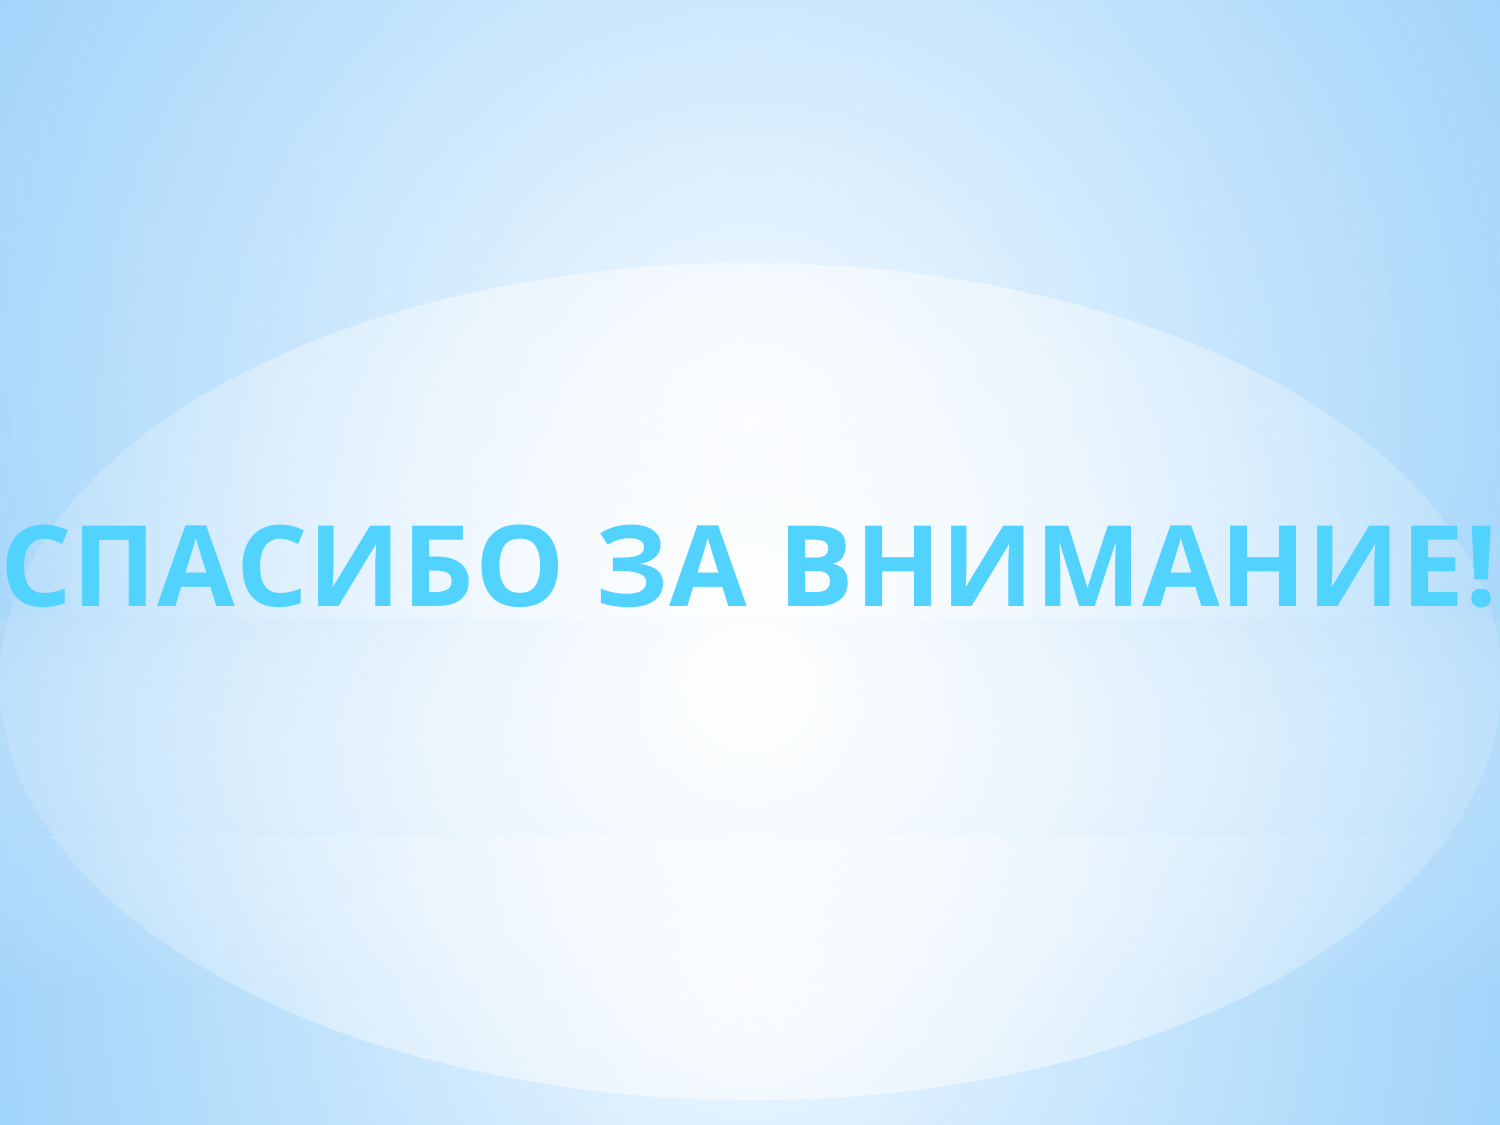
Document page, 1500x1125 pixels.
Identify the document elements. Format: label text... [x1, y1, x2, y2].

text_box СПАСИБО ЗА ВНИМАНИЕ! [0, 486, 1500, 637]
